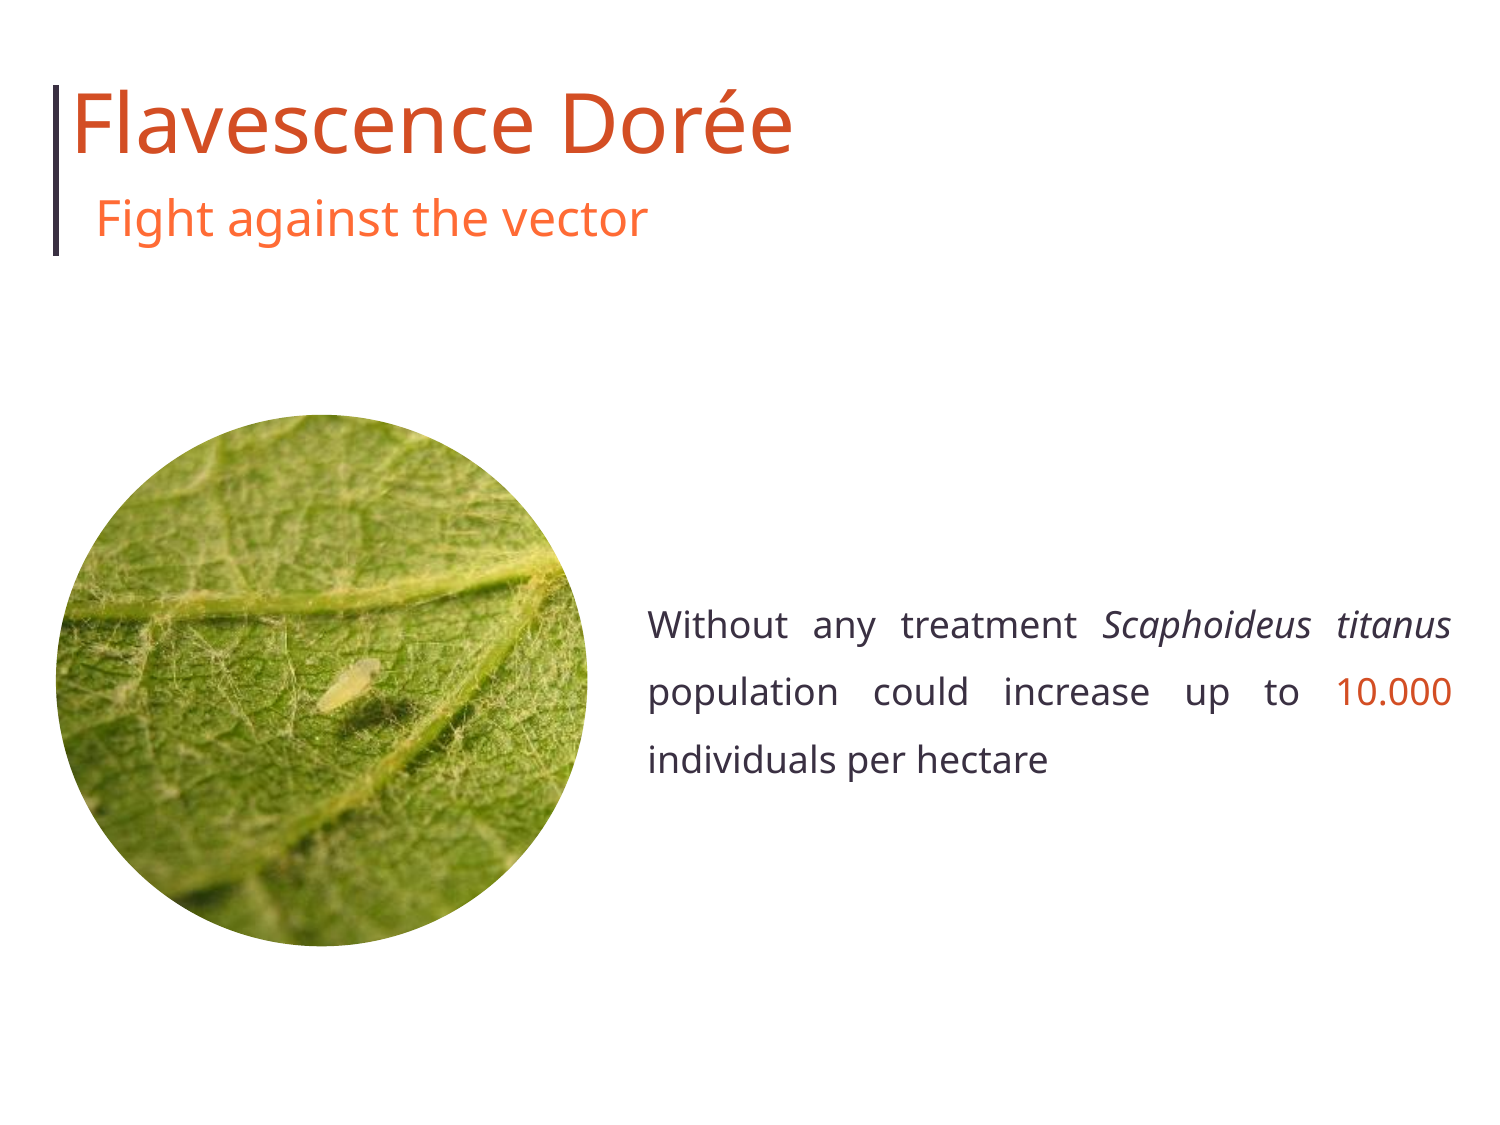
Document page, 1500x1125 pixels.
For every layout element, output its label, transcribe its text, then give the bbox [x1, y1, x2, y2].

text_box Without any treatment Scaphoideus titanus population could increase up to 10.000 individuals per hectare [632, 570, 1468, 788]
picture [55, 414, 588, 947]
text_box Fight against the vector [80, 178, 809, 254]
text_box Flavescence Dorée [55, 62, 1153, 178]
